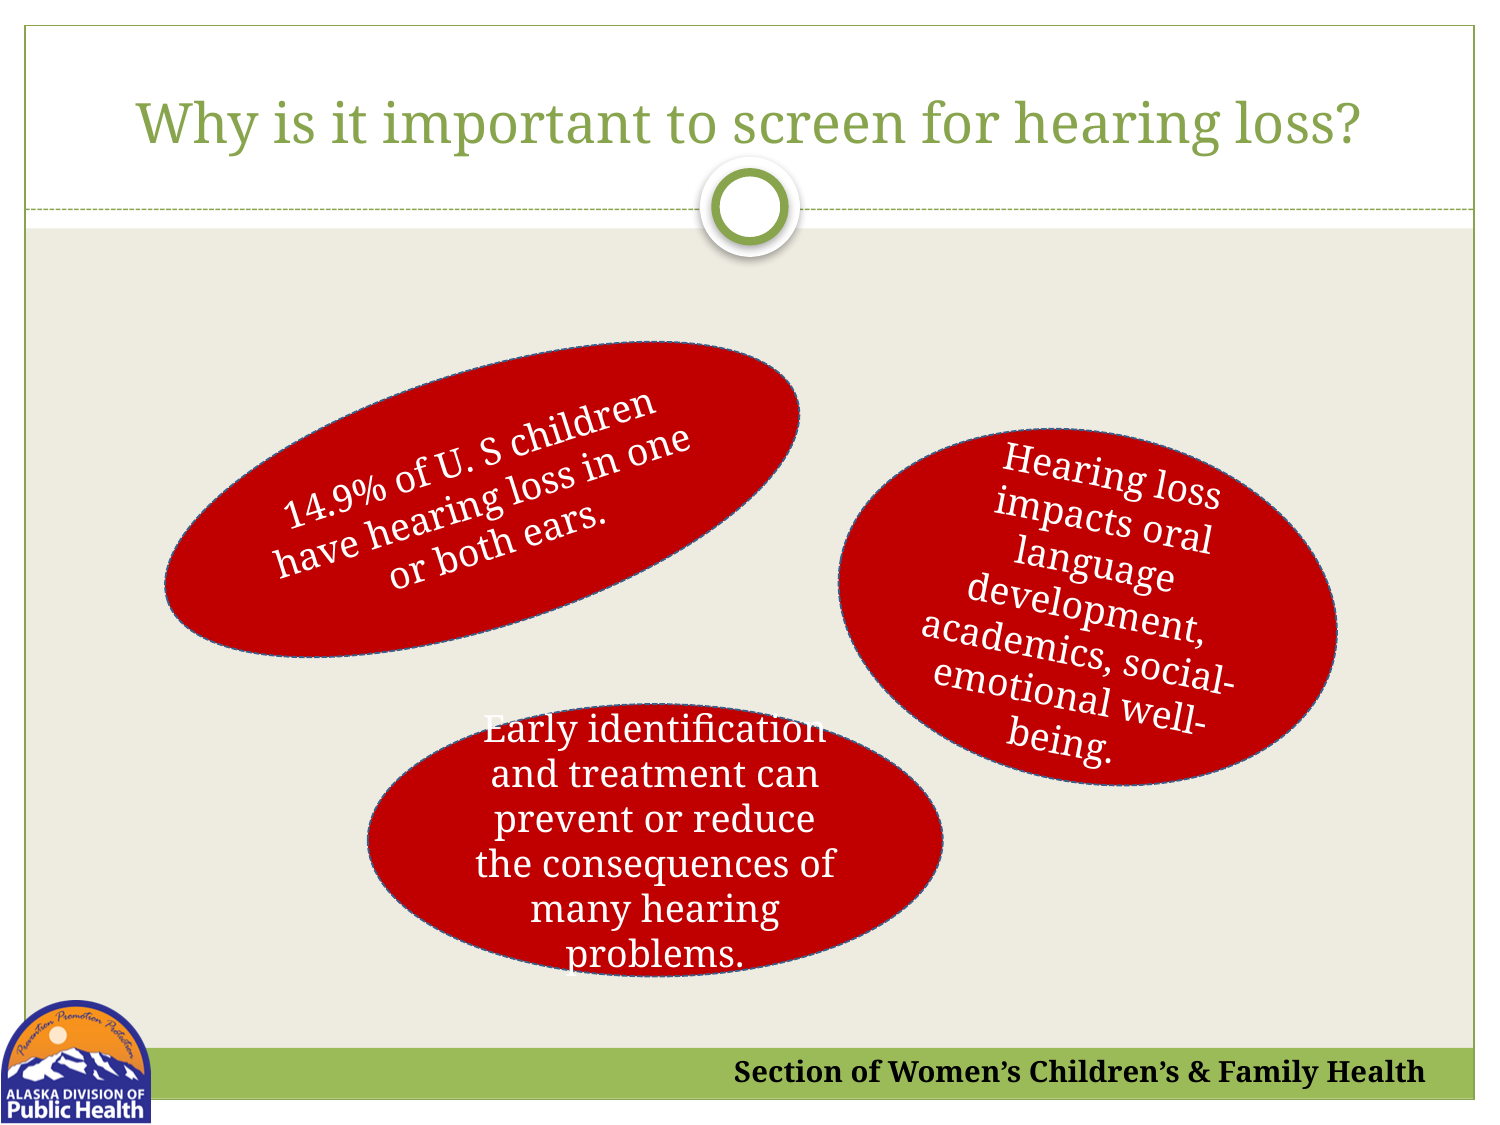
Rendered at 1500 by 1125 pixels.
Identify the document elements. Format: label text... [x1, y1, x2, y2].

text_box Section of Women’s Children’s & Family Health [699, 1037, 1463, 1098]
text_box 14.9% of U. S children have hearing loss in one or both ears. [164, 340, 801, 659]
text_box Hearing loss impacts oral language development, academics, social-emotional well-being. [837, 427, 1338, 787]
title Why is it important to screen for hearing loss? [49, 37, 1450, 162]
picture [0, 999, 153, 1125]
text_box Early identification and treatment can prevent or reduce the consequences of many hearing problems. [366, 703, 944, 978]
